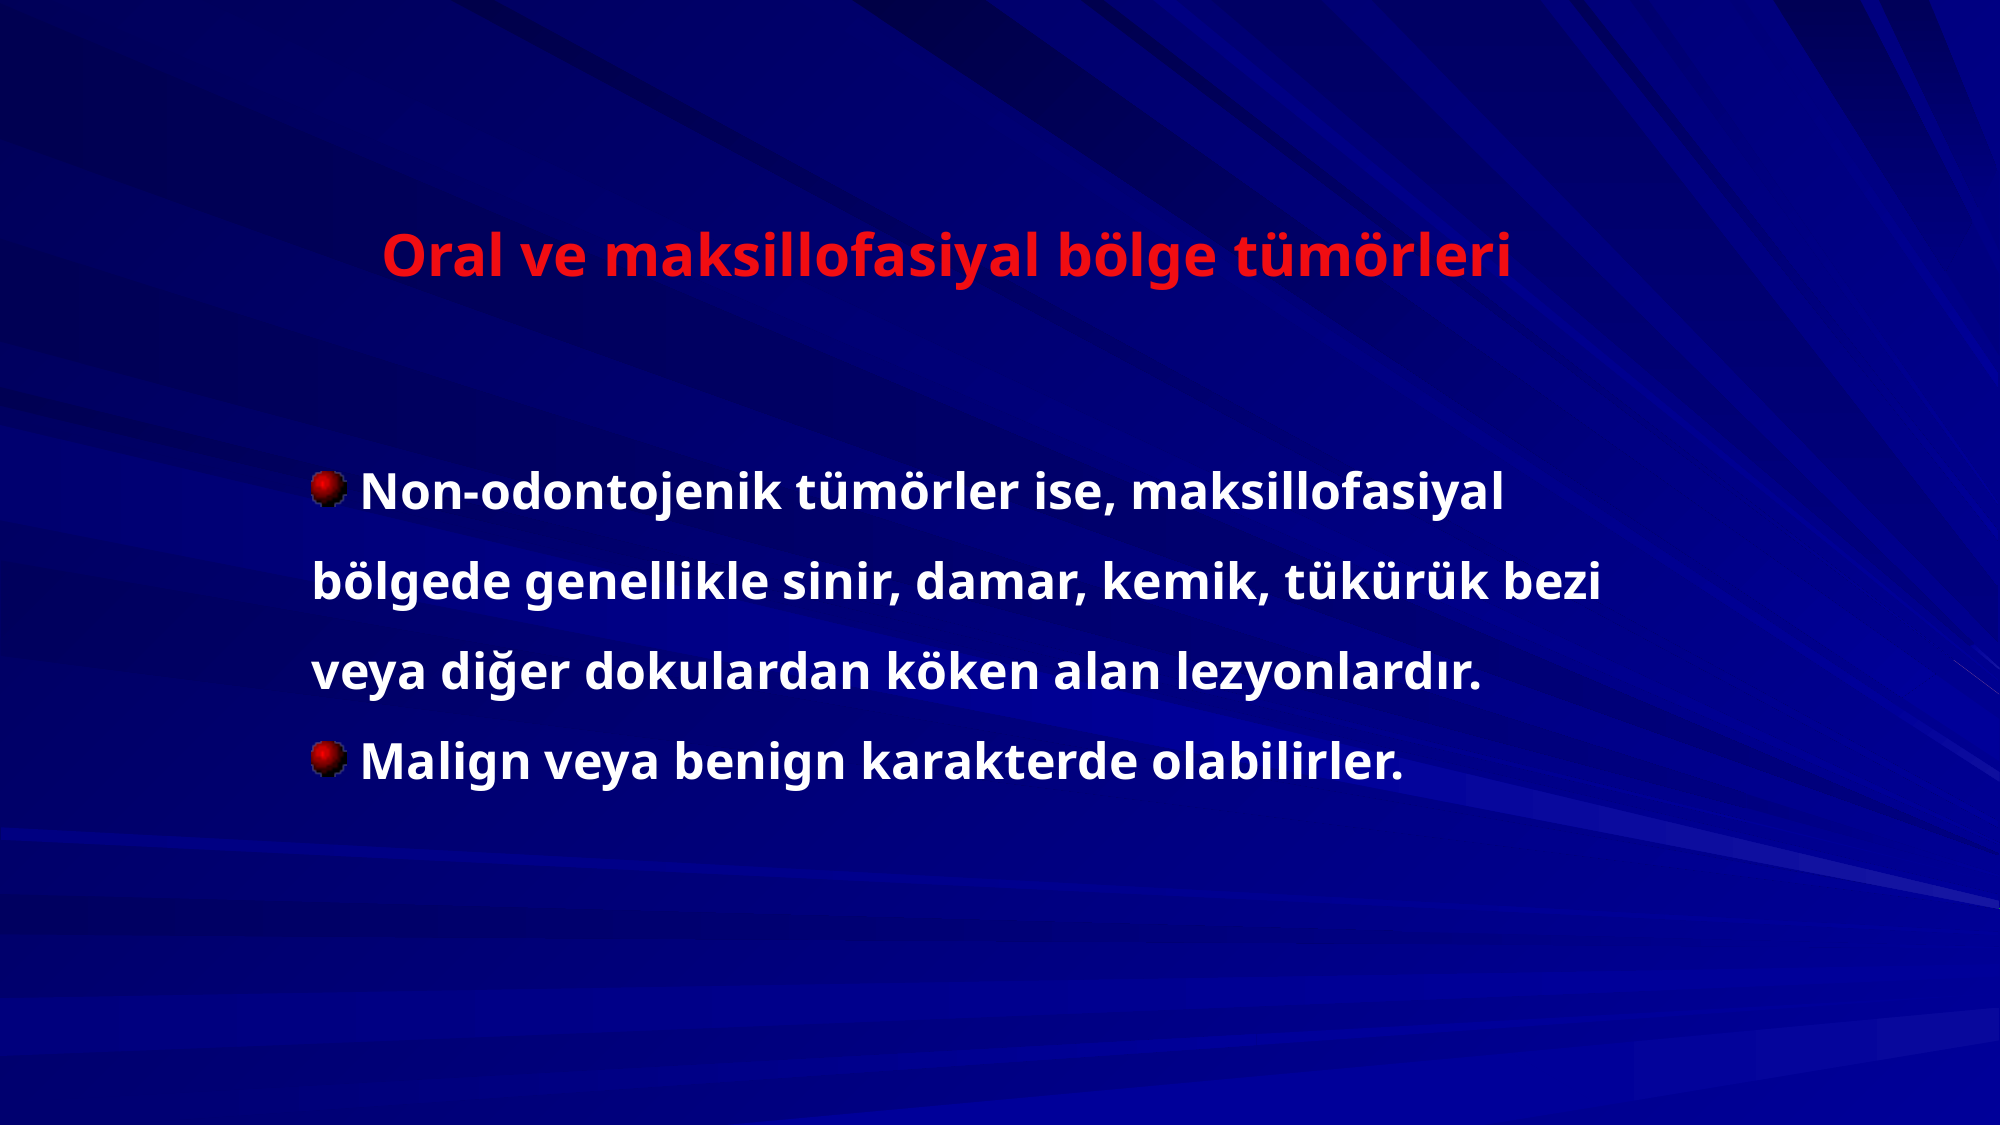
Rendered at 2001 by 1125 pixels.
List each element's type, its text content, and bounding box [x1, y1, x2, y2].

picture [311, 741, 347, 777]
text_box Non-odontojenik tümörler ise, maksillofasiyal bölgede genellikle sinir, damar, kemik, tükürük bezi veya diğer dokulardan köken alan lezyonlardır. Malign veya benign karakterde olabilirler. [296, 421, 1692, 797]
text_box Oral ve maksillofasiyal bölge tümörleri [296, 175, 1598, 296]
picture [311, 471, 347, 507]
